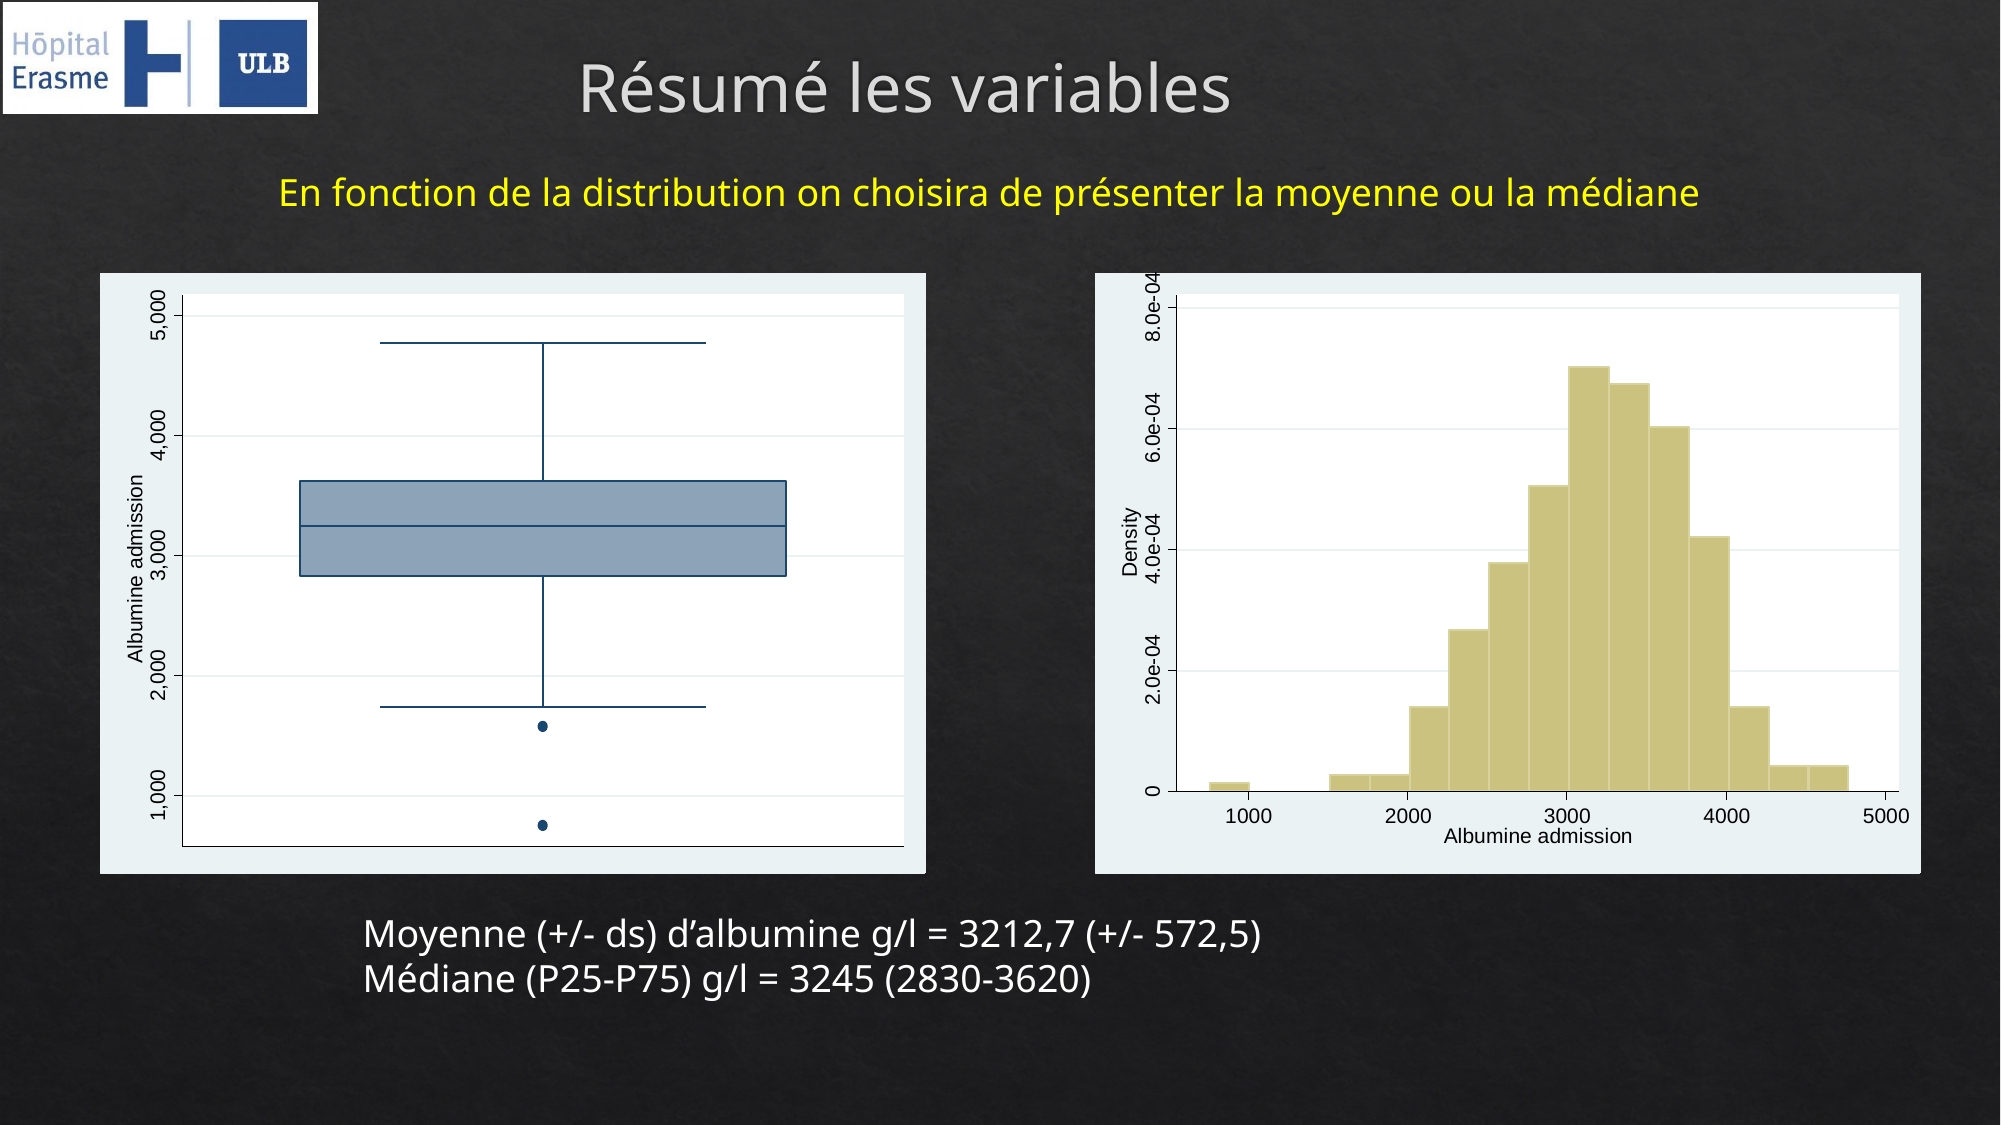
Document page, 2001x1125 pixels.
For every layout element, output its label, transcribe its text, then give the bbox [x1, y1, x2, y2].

text_box En fonction de la distribution on choisira de présenter la moyenne ou la médiane [263, 162, 1737, 222]
picture [2, 2, 319, 114]
text_box Moyenne (+/- ds) d’albumine g/l = 3212,7 (+/- 572,5) Médiane (P25-P75) g/l = 3245 (2830-3620) [347, 903, 1290, 985]
picture [92, 266, 933, 881]
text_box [306, 989, 1754, 1052]
picture [1087, 266, 1928, 881]
title Résumé les variables [213, 74, 1616, 134]
